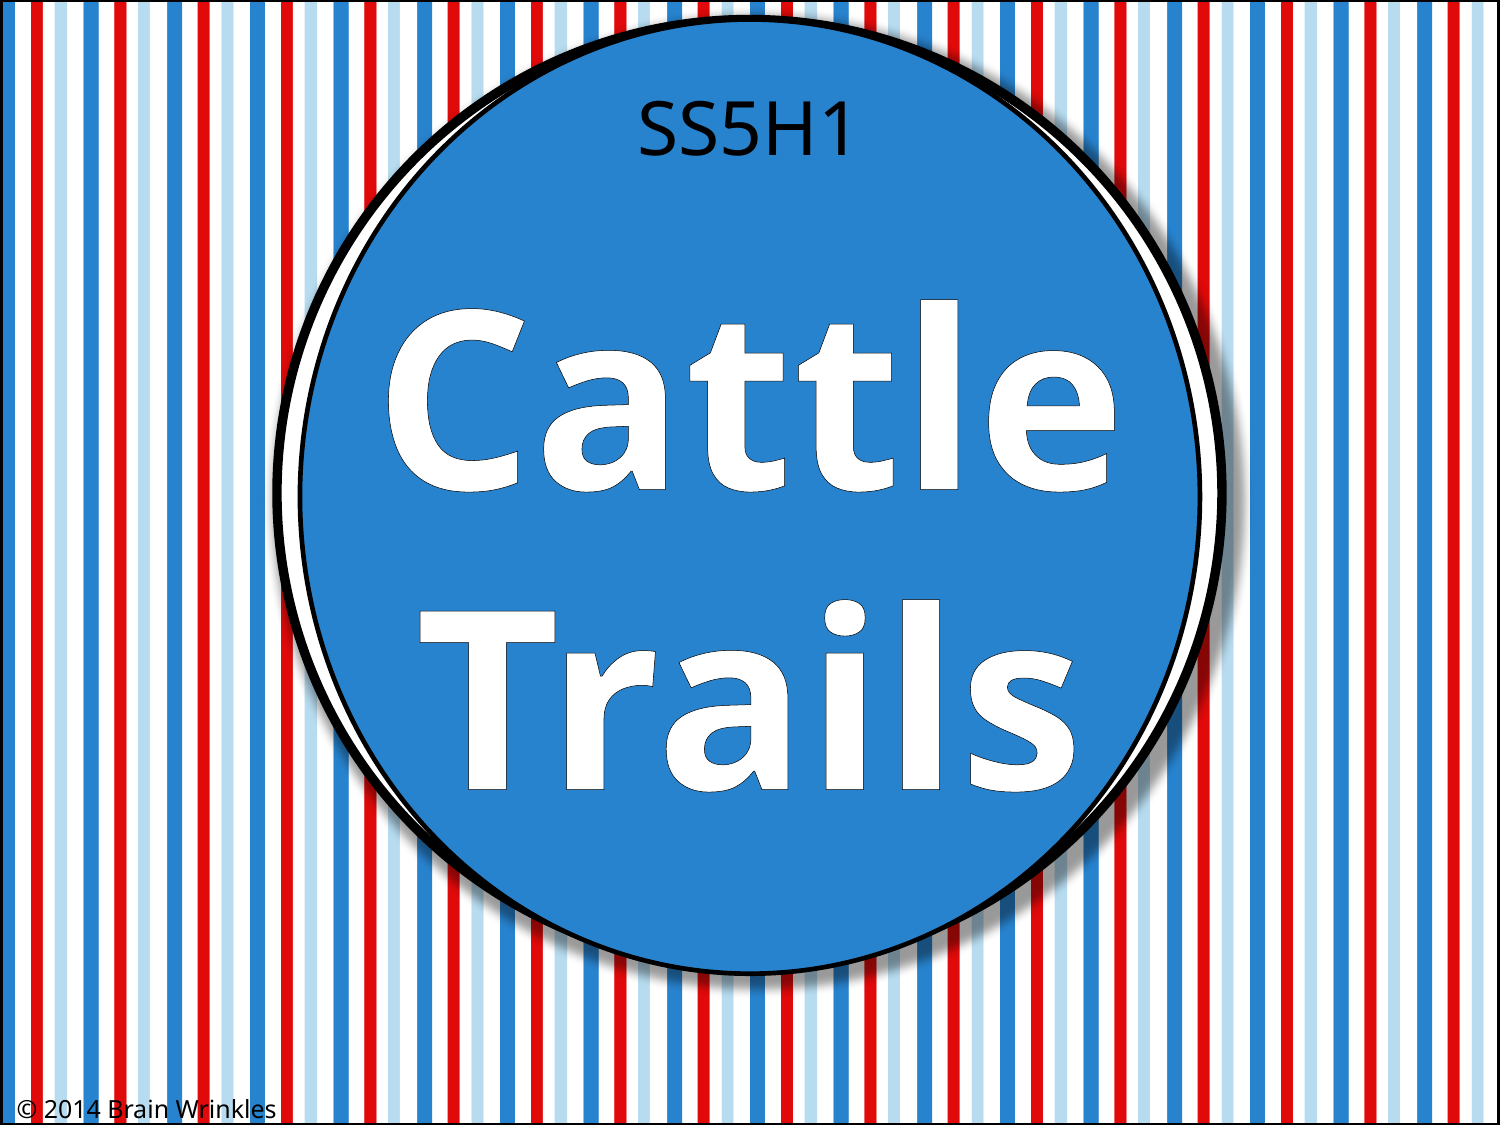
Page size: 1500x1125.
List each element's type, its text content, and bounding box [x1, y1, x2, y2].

text_box [0, 0, 1500, 1125]
text_box © 2014 Brain Wrinkles [1, 1086, 329, 1125]
text_box SS5H1 [92, 72, 1407, 178]
